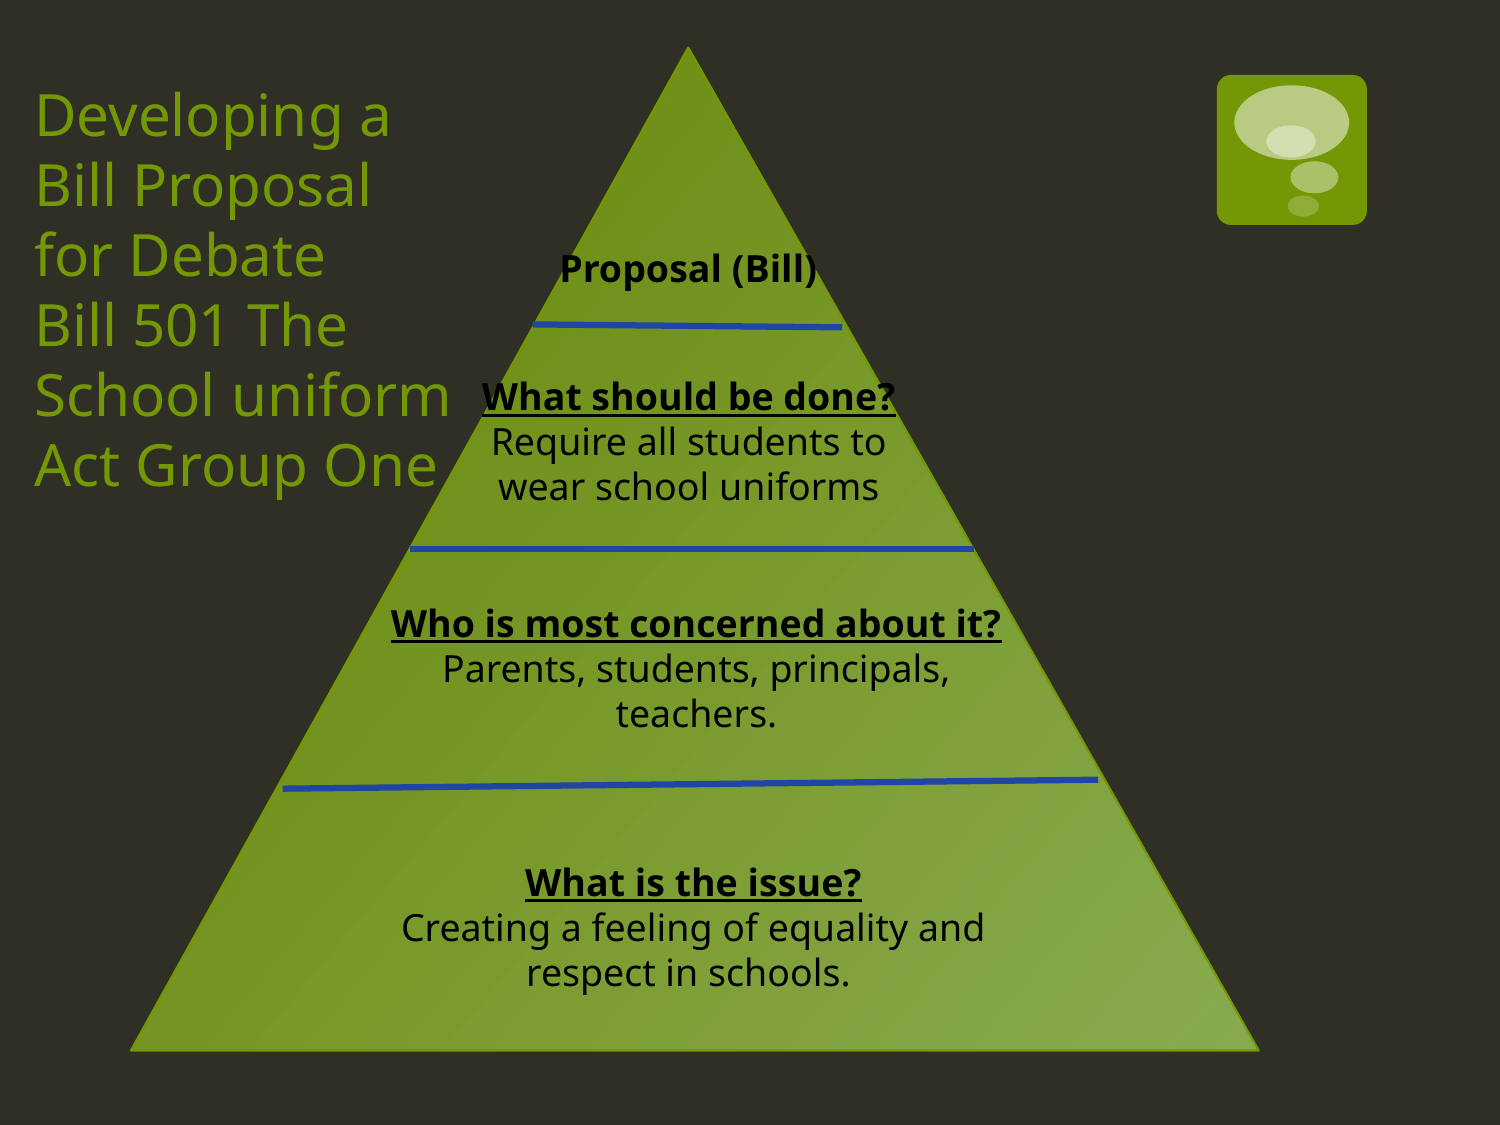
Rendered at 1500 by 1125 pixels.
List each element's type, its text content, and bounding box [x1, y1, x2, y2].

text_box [282, 779, 1099, 790]
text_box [532, 323, 843, 328]
text_box What is the issue? Creating a feeling of equality and respect in schools. [351, 851, 1036, 1001]
text_box Who is most concerned about it? Parents, students, principals, teachers. [372, 592, 1021, 742]
text_box [384, 547, 1000, 592]
text_box [129, 614, 1260, 1052]
title Developing a Bill Proposal for Debate Bill 501 The School uniform Act Group One [26, 229, 474, 506]
text_box What should be done? Require all students to wear school uniforms [458, 366, 920, 516]
text_box [410, 452, 973, 546]
text_box Proposal (Bill) [544, 238, 875, 298]
text_box [510, 298, 871, 366]
text_box [581, 46, 798, 238]
